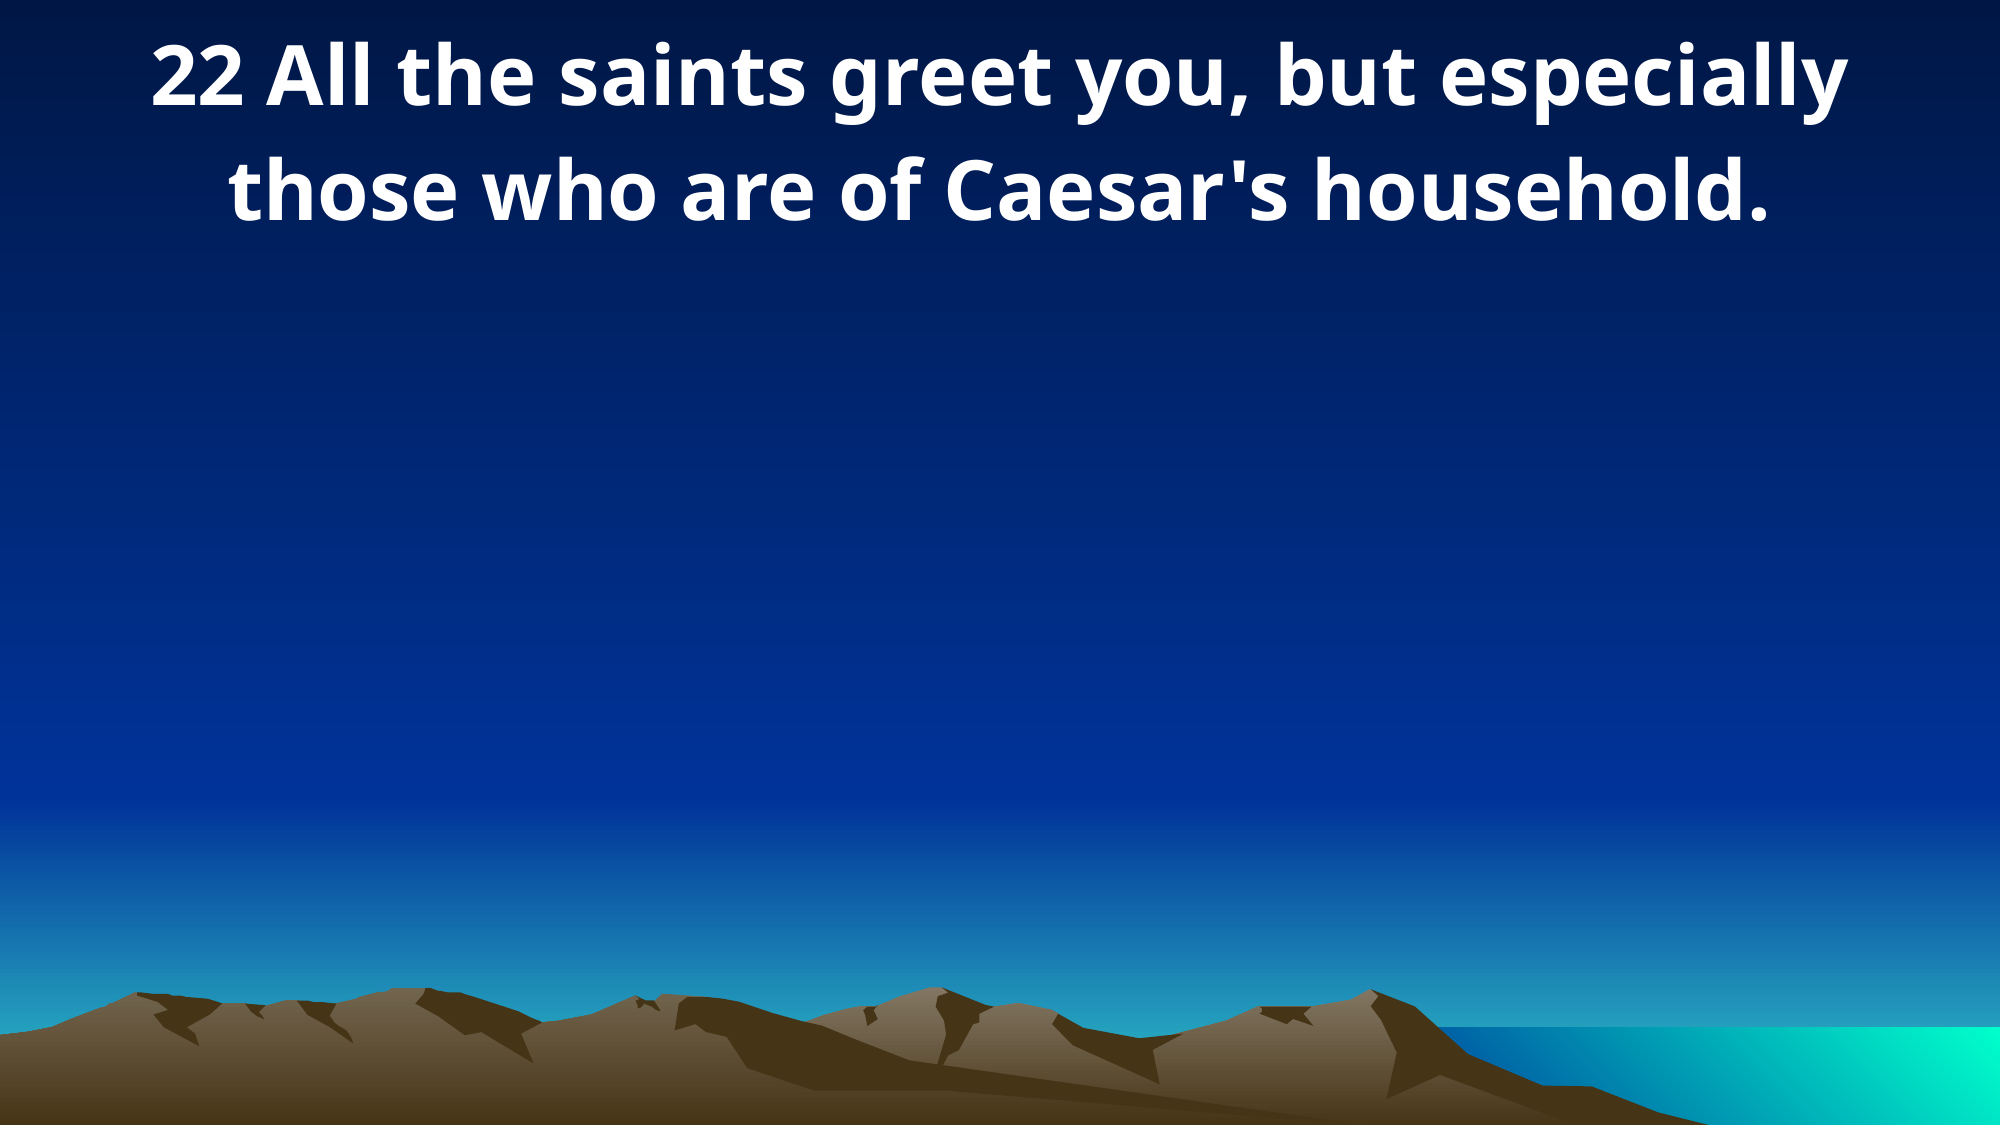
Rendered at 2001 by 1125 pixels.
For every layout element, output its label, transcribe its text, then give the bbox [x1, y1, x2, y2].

text_box 22 All the saints greet you, but especially those who are of Caesar's household. [12, 0, 1988, 825]
